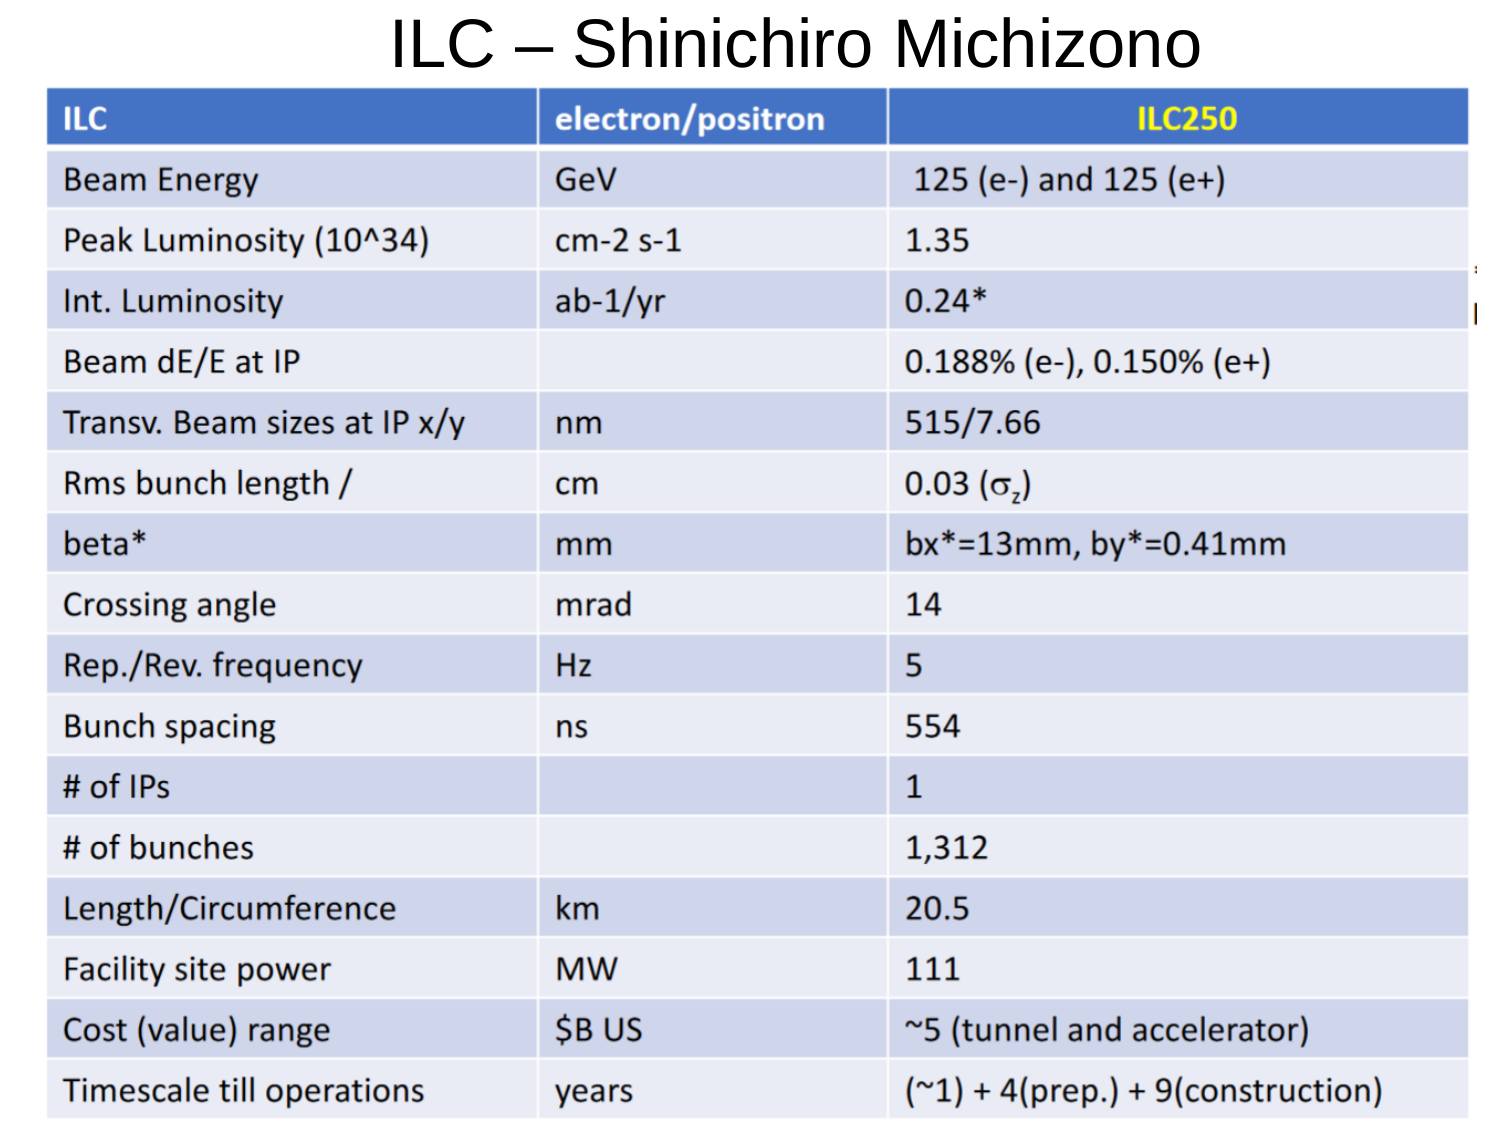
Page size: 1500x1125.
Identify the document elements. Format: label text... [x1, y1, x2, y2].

picture [45, 87, 1477, 1122]
text_box ILC – Shinichiro Michizono [137, 0, 1455, 86]
